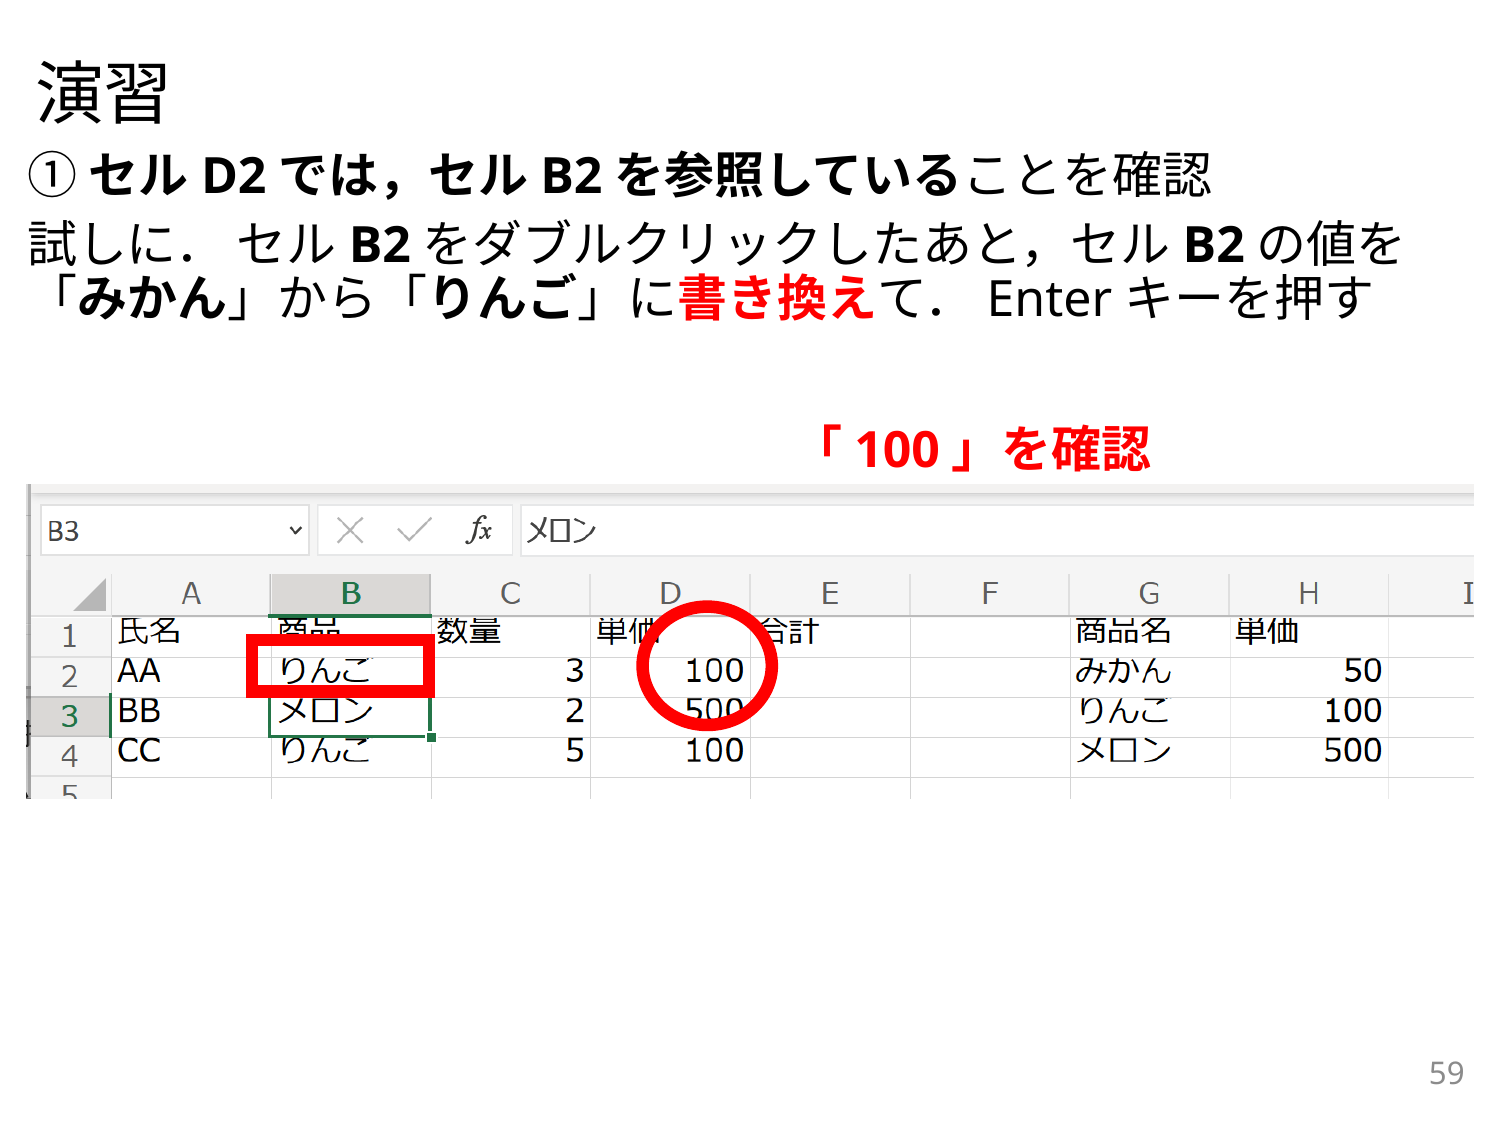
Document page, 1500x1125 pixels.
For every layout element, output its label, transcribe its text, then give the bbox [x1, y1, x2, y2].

title 演習 [19, 31, 1467, 161]
picture [26, 484, 1474, 799]
list ①セルD2では，セルB2を参照していることを確認 試しに． セルB2をダブルクリックしたあと，セルB2の値を「みかん」から「りんご」に書き換えて．Enterキーを押す [12, 142, 1448, 411]
text_box 「100」を確認 [777, 410, 1167, 484]
slide_number 59 [1142, 1044, 1480, 1105]
